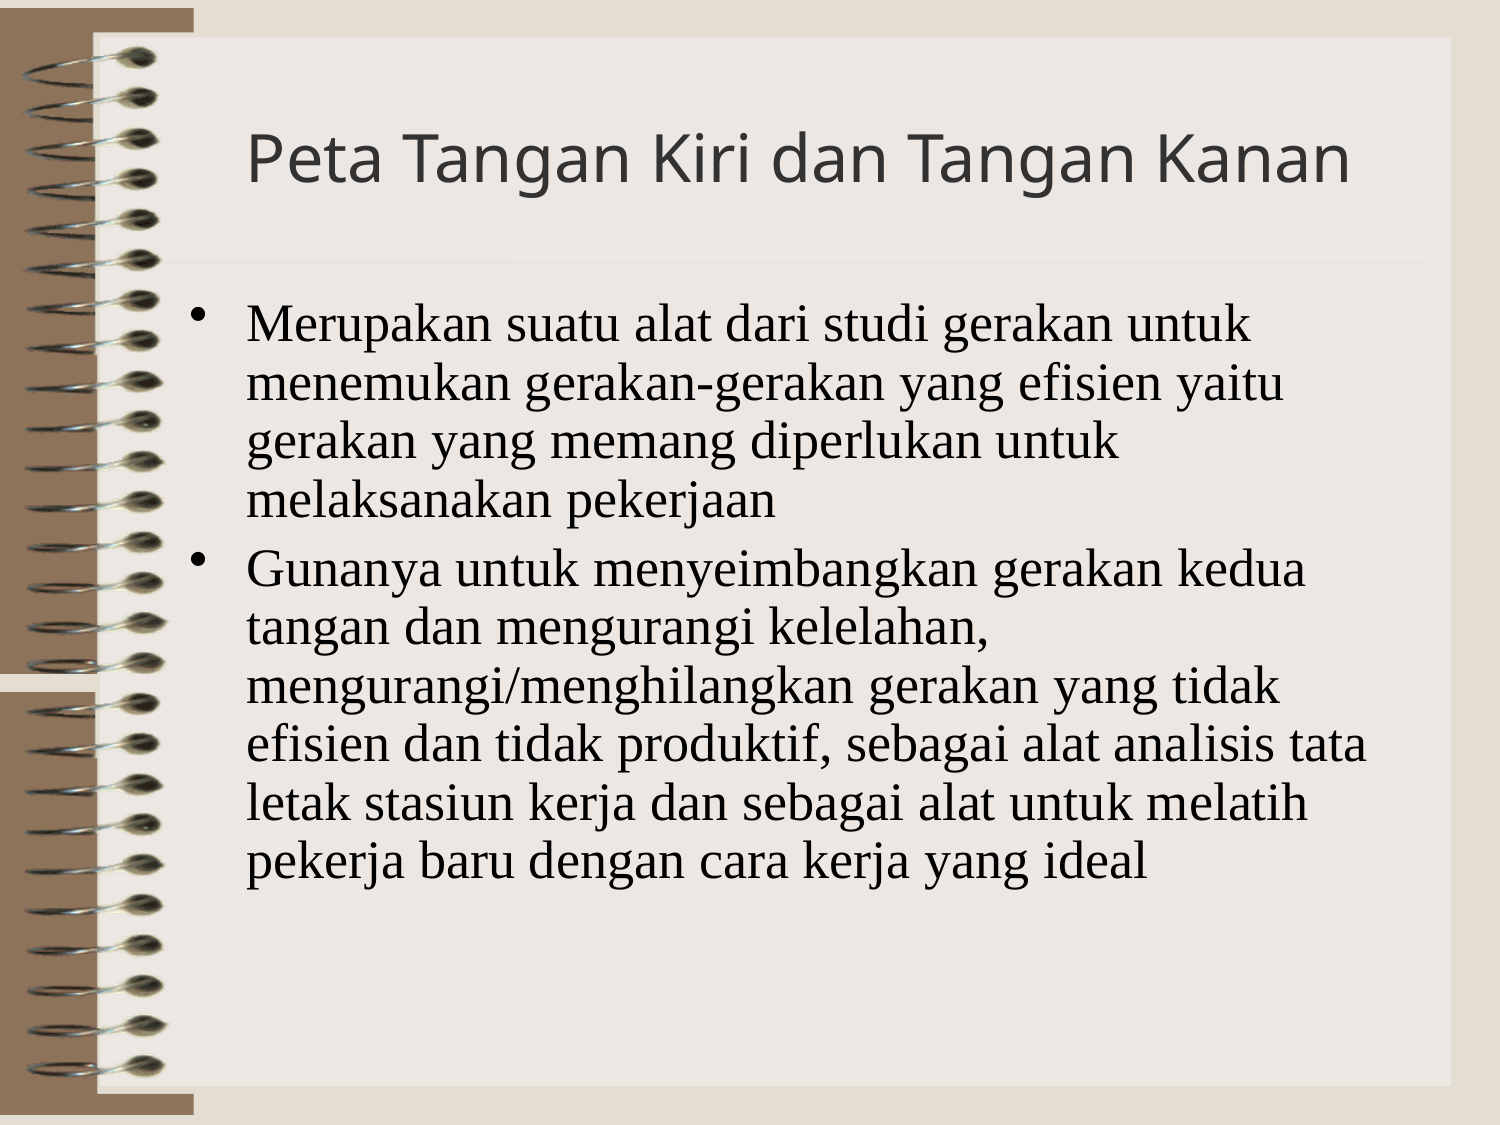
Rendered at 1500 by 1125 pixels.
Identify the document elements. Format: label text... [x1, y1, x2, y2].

picture [0, 8, 194, 674]
picture [0, 692, 194, 1115]
title Peta Tangan Kiri dan Tangan Kanan [174, 62, 1426, 251]
list Merupakan suatu alat dari studi gerakan untuk menemukan gerakan-gerakan yang efisien yaitu gerakan yang memang diperlukan untuk melaksanakan pekerjaan Gunanya untuk menyeimbangkan gerakan kedua tangan dan mengurangi kelelahan, mengurangi/menghilangkan gerakan yang tidak efisien dan tidak produktif, sebagai alat analisis tata letak stasiun kerja dan sebagai alat untuk melatih pekerja baru dengan cara kerja yang ideal [174, 287, 1426, 963]
